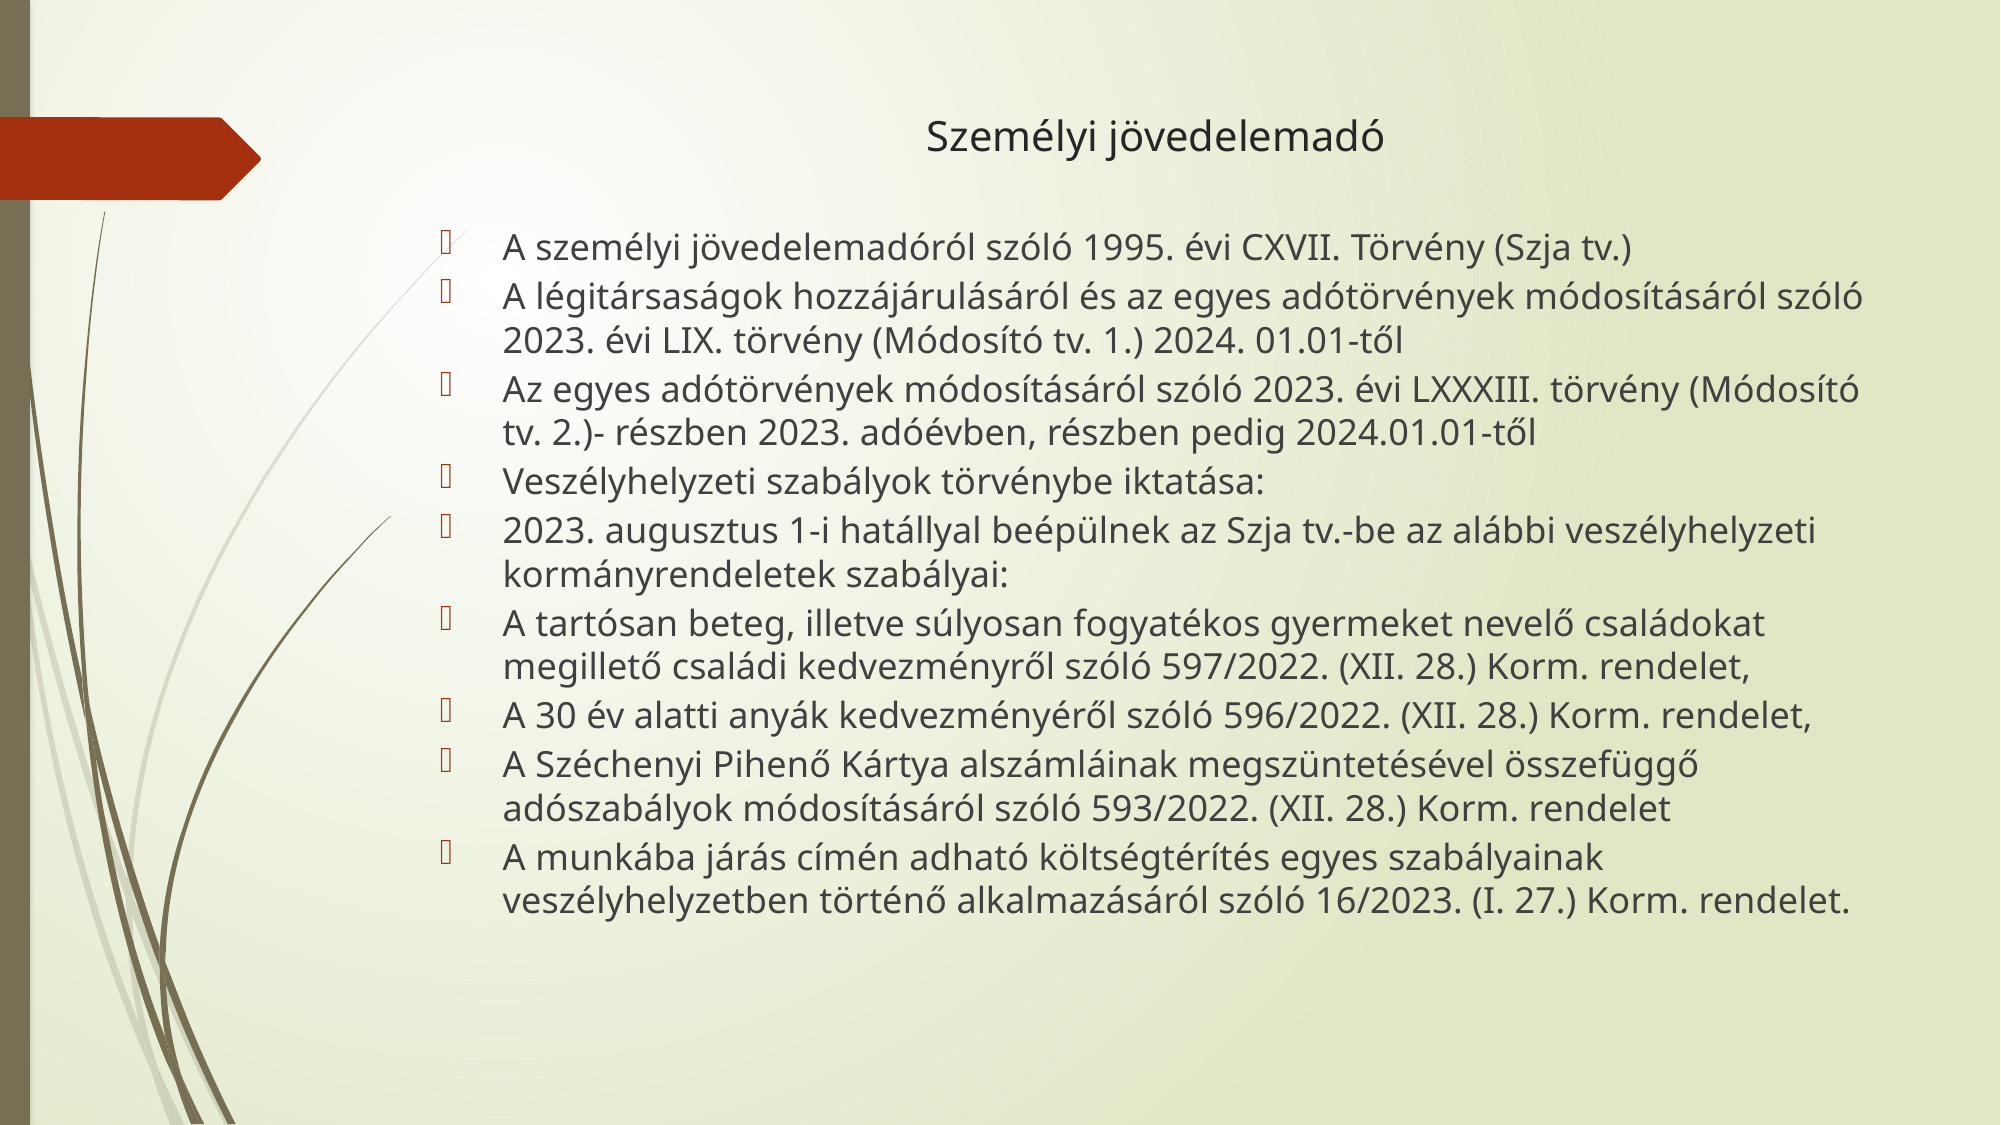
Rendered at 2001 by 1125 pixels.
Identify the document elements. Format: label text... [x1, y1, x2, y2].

list A személyi jövedelemadóról szóló 1995. évi CXVII. Törvény (Szja tv.) A légitársaságok hozzájárulásáról és az egyes adótörvények módosításáról szóló 2023. évi LIX. törvény (Módosító tv. 1.) 2024. 01.01-től Az egyes adótörvények módosításáról szóló 2023. évi LXXXIII. törvény (Módosító tv. 2.)- részben 2023. adóévben, részben pedig 2024.01.01-től Veszélyhelyzeti szabályok törvénybe iktatása: 2023. augusztus 1-i hatállyal beépülnek az Szja tv.-be az alábbi veszélyhelyzeti kormányrendeletek szabályai: A tartósan beteg, illetve súlyosan fogyatékos gyermeket nevelő családokat megillető családi kedvezményről szóló 597/2022. (XII. 28.) Korm. rendelet, A 30 év alatti anyák kedvezményéről szóló 596/2022. (XII. 28.) Korm. rendelet, A Széchenyi Pihenő Kártya alszámláinak megszüntetésével összefüggő adószabályok módosításáról szóló 593/2022. (XII. 28.) Korm. rendelet A munkába járás címén adható költségtérítés egyes szabályainak veszélyhelyzetben történő alkalmazásáról szóló 16/2023. (I. 27.) Korm. rendelet. [424, 216, 1888, 970]
title Személyi jövedelemadó [425, 102, 1888, 203]
